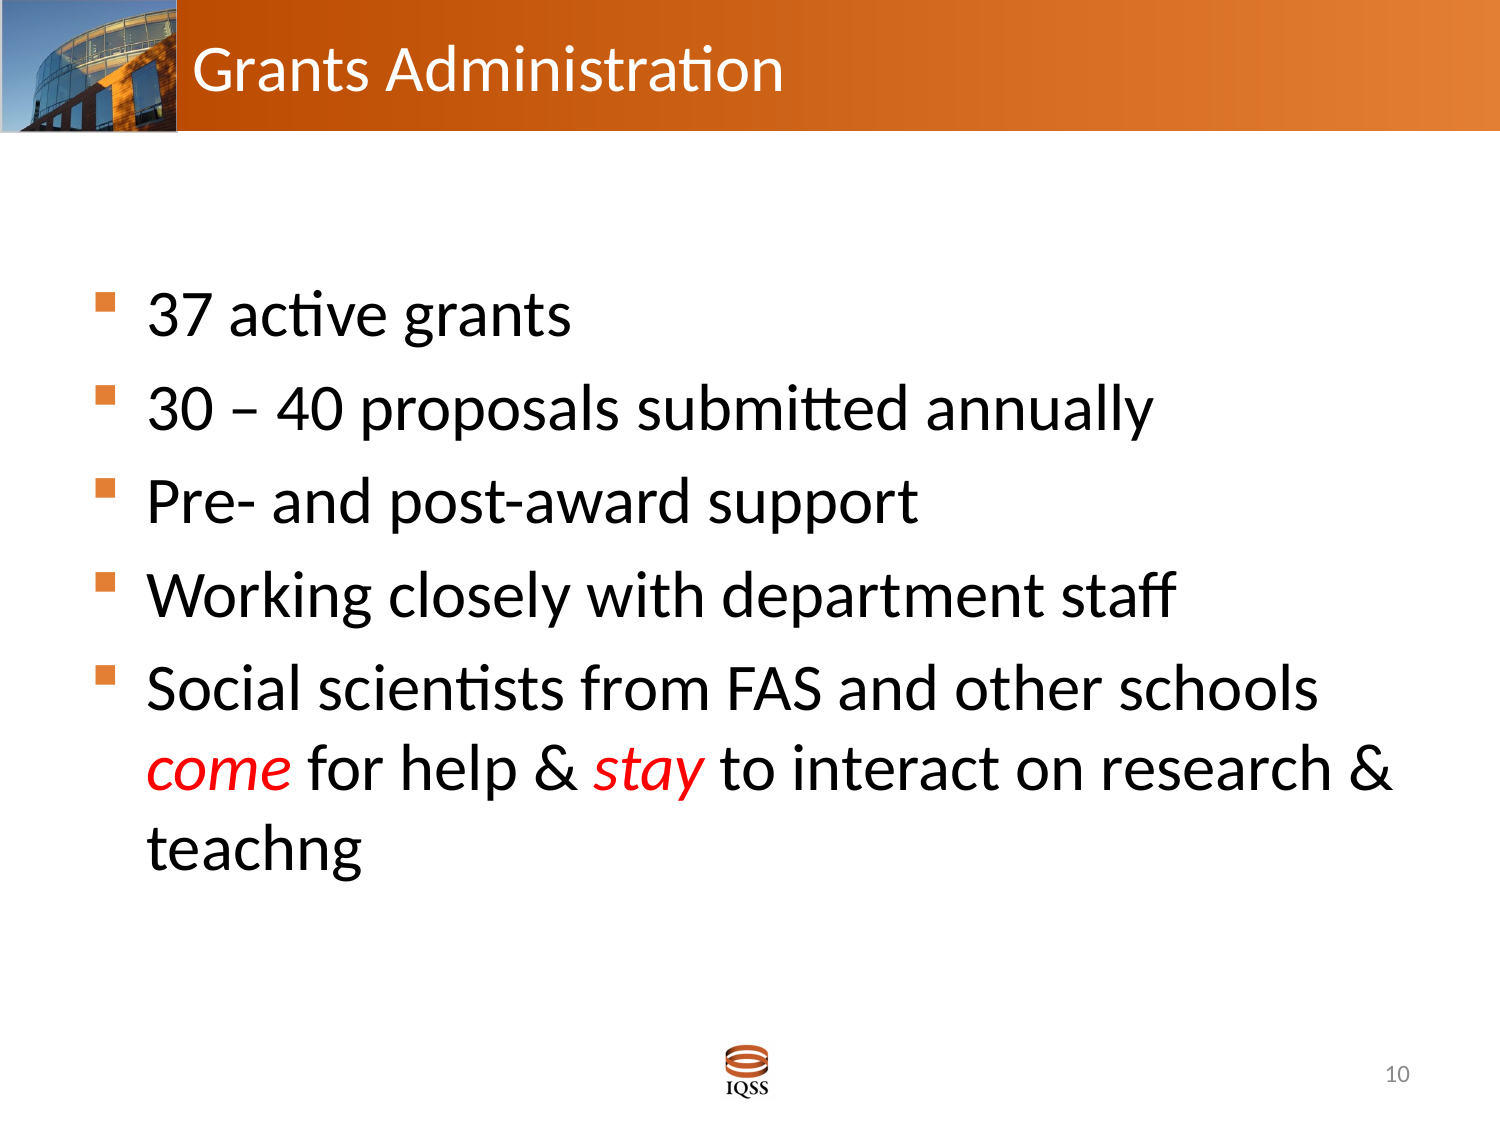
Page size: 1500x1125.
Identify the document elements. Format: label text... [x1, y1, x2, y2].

picture [716, 1040, 777, 1101]
list 37 active grants 30 – 40 proposals submitted annually Pre- and post-award support Working closely with department staff Social scientists from FAS and other schools come for help & stay to interact on research & teachng [75, 262, 1425, 1005]
slide_number 10 [1074, 1042, 1425, 1103]
picture [0, 0, 178, 133]
title Grants Administration [177, 0, 1500, 131]
